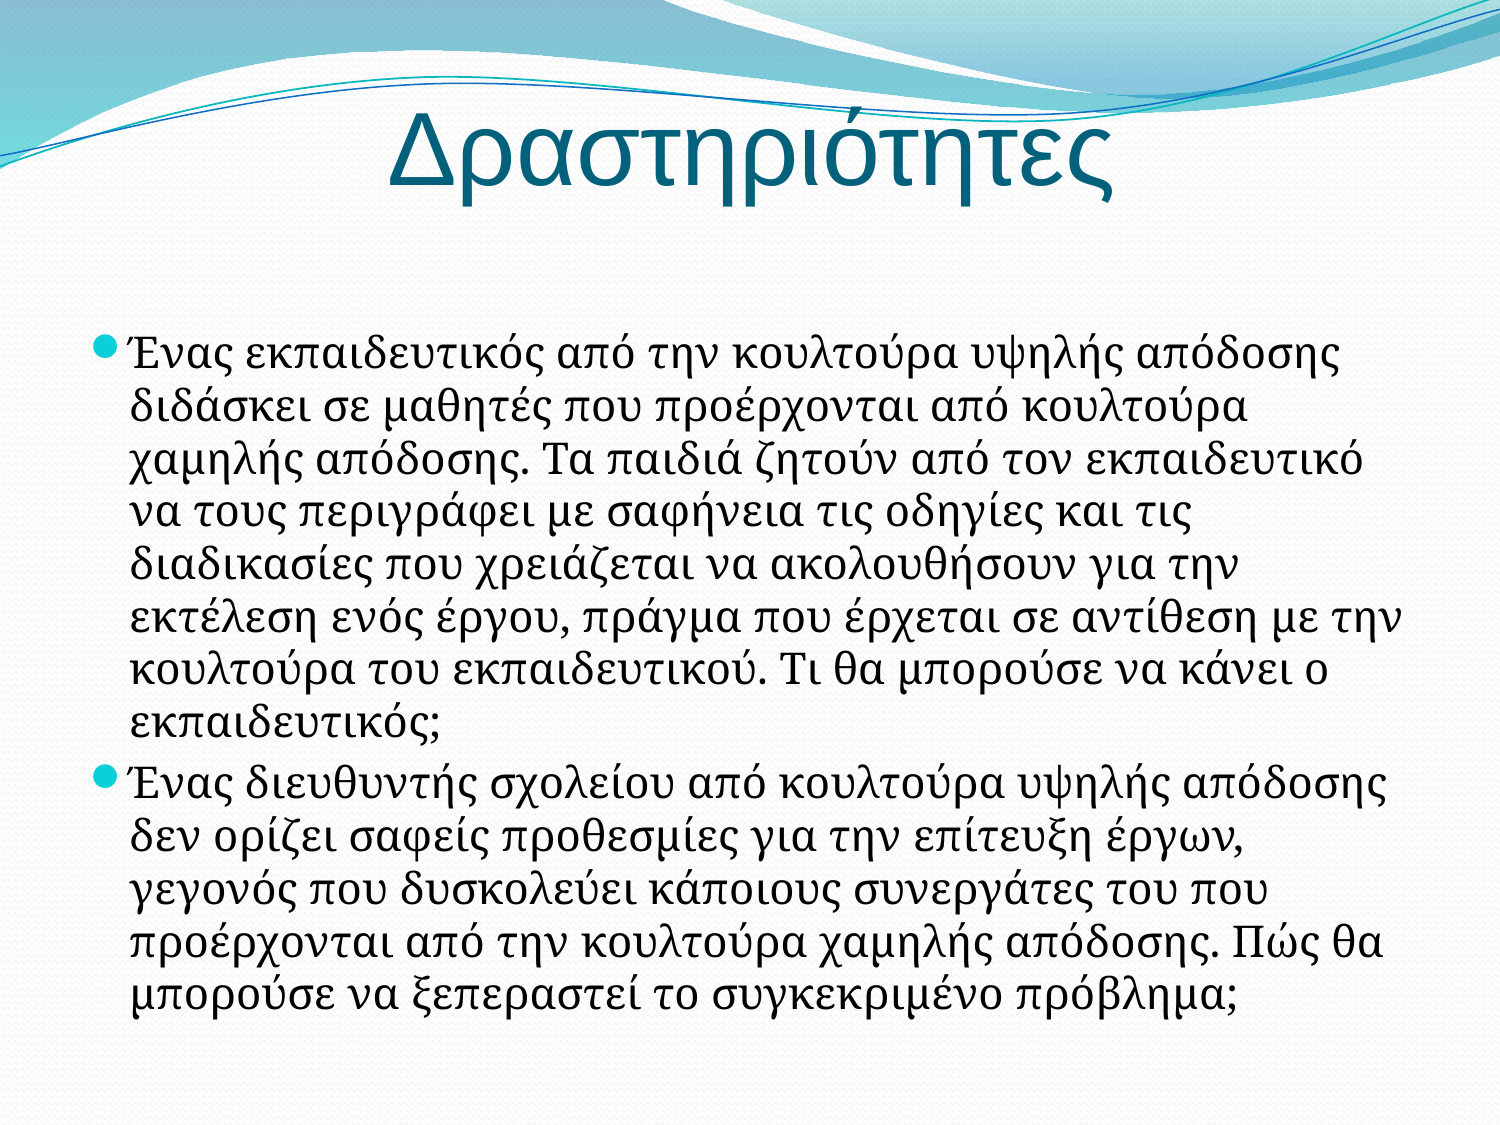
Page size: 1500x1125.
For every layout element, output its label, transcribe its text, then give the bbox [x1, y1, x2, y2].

title Δραστηριότητες [76, 54, 1427, 207]
list Ένας εκπαιδευτικός από την κουλτούρα υψηλής απόδοσης διδάσκει σε μαθητές που προέρχονται από κουλτούρα χαμηλής απόδοσης. Τα παιδιά ζητούν από τον εκπαιδευτικό να τους περιγράφει με σαφήνεια τις οδηγίες και τις διαδικασίες που χρειάζεται να ακολουθήσουν για την εκτέλεση ενός έργου, πράγμα που έρχεται σε αντίθεση με την κουλτούρα του εκπαιδευτικού. Τι θα μπορούσε να κάνει ο εκπαιδευτικός; Ένας διευθυντής σχολείου από κουλτούρα υψηλής απόδοσης δεν ορίζει σαφείς προθεσμίες για την επίτευξη έργων, γεγονός που δυσκολεύει κάποιους συνεργάτες του που προέρχονται από την κουλτούρα χαμηλής απόδοσης. Πώς θα μπορούσε να ξεπεραστεί το συγκεκριμένο πρόβλημα; [75, 317, 1425, 1038]
